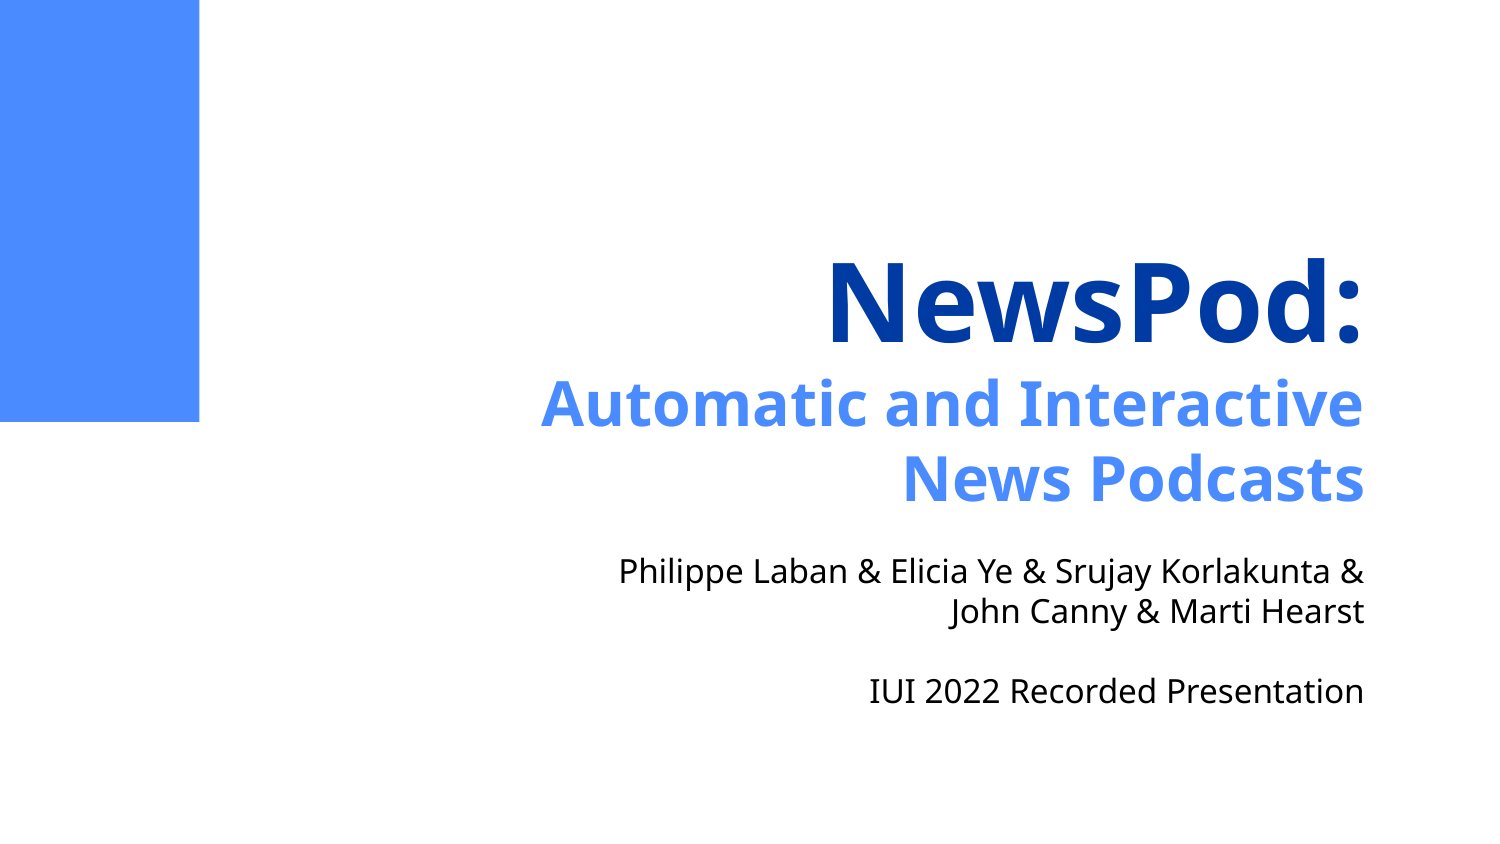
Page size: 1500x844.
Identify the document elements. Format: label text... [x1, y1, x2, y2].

subtitle Philippe Laban & Elicia Ye & Srujay Korlakunta & John Canny & Marti Hearst IUI 2022 Recorded Presentation [269, 535, 1381, 735]
title NewsPod: Automatic and Interactive News Podcasts [269, 192, 1381, 529]
